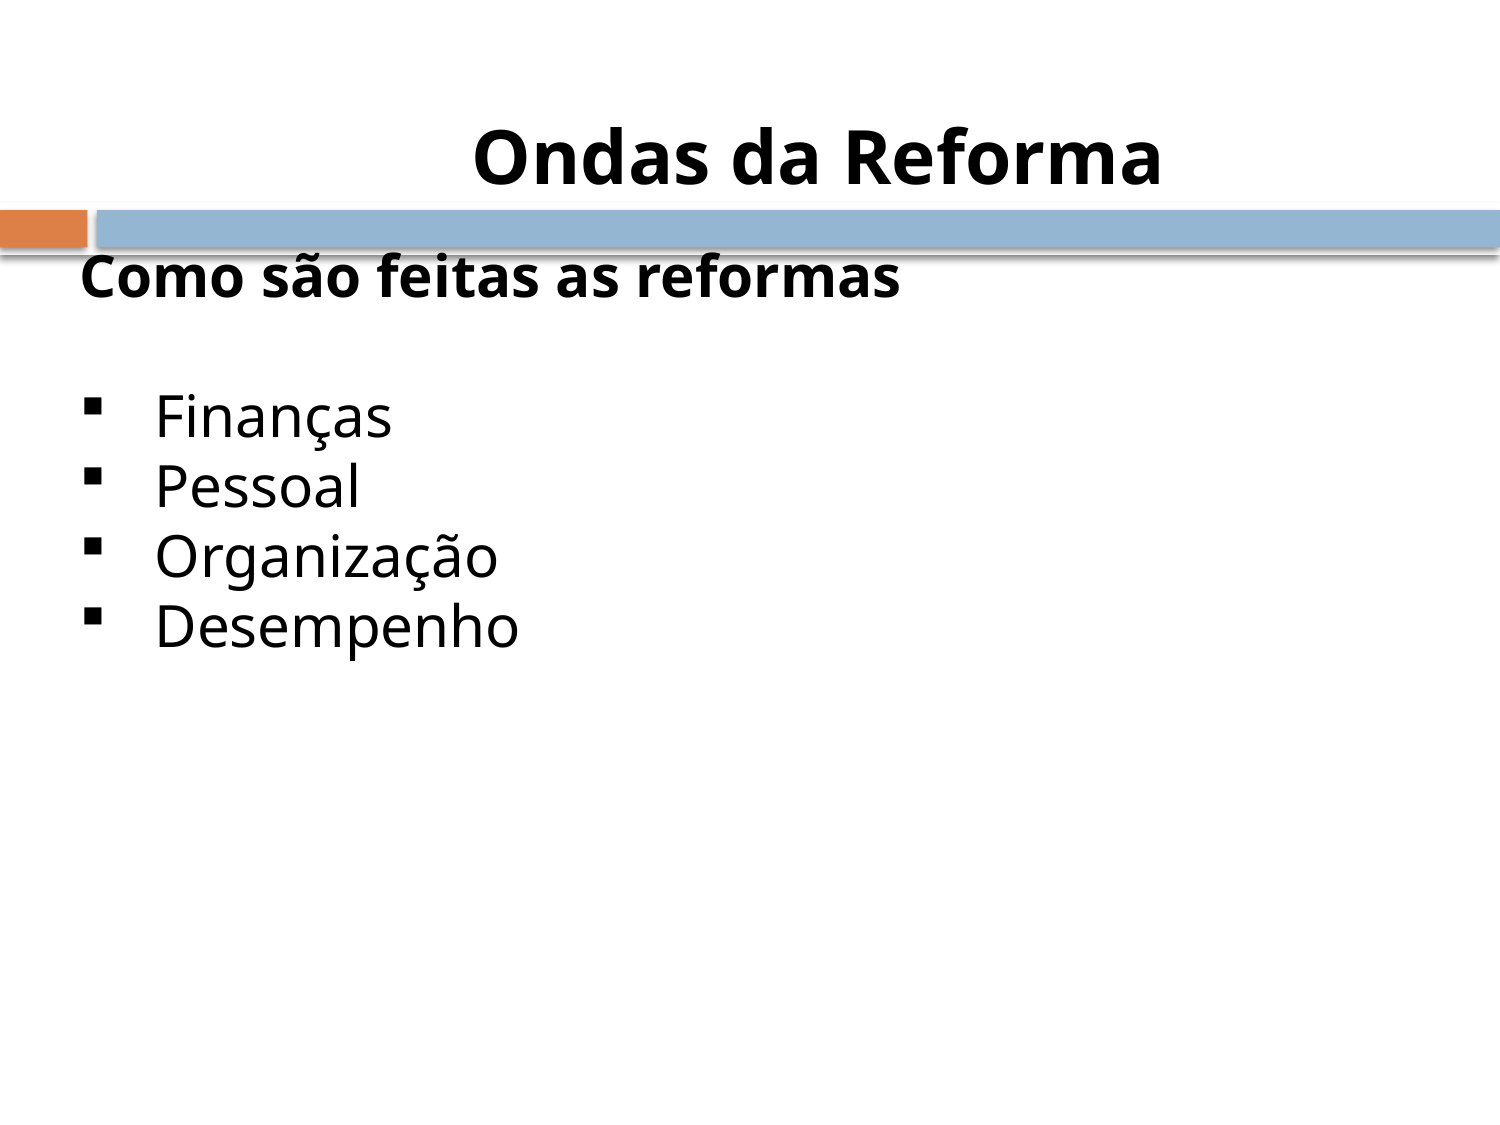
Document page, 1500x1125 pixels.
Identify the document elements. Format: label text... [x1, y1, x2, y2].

text_box Ondas da Reforma [457, 101, 1180, 207]
text_box Como são feitas as reformas Finanças Pessoal Organização Desempenho [64, 231, 1436, 847]
